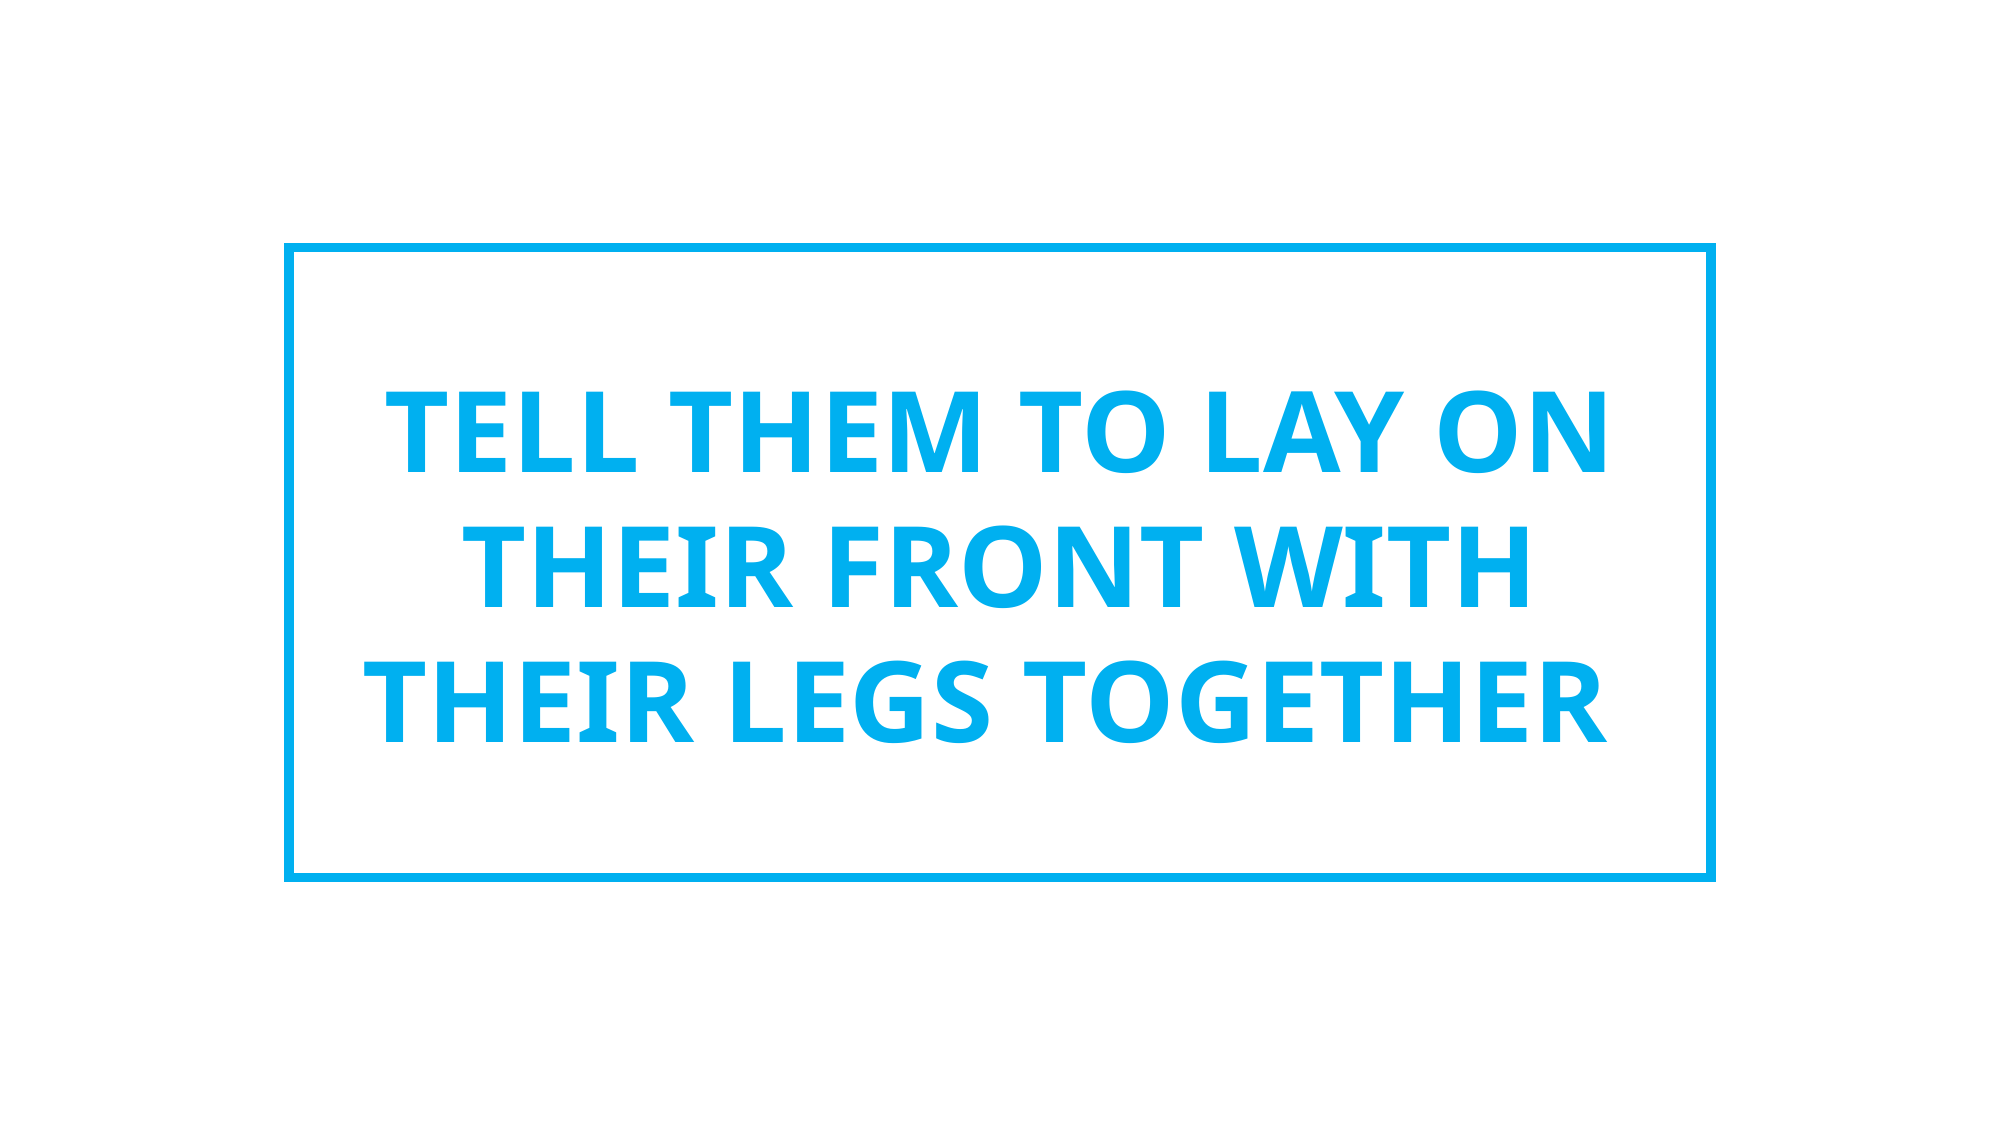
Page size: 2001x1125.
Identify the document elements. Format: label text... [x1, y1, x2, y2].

text_box TELL THEM TO LAY ON THEIR FRONT WITH THEIR LEGS TOGETHER [288, 247, 1712, 878]
